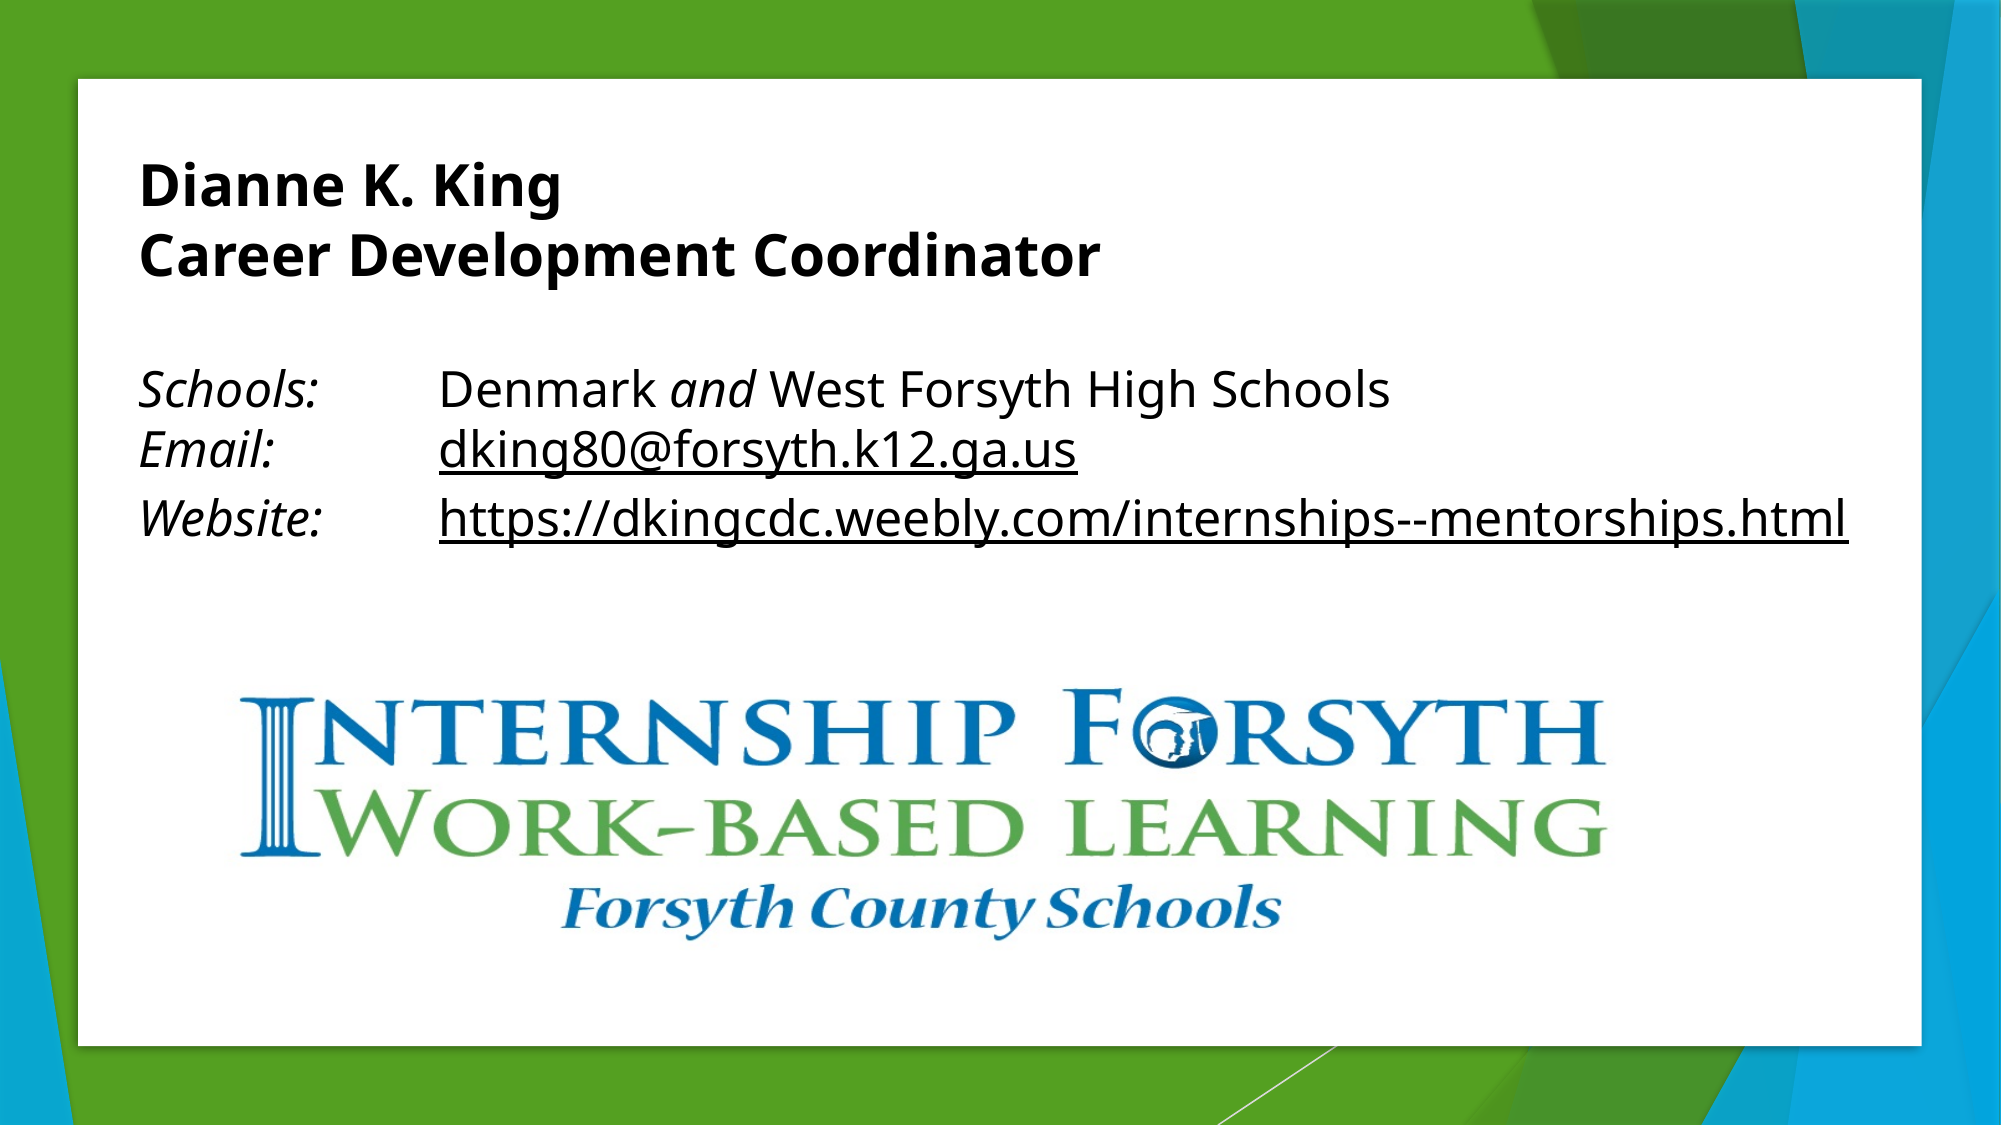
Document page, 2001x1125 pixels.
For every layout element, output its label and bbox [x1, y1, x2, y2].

text_box [0, 0, 2000, 1125]
list [223, 684, 1625, 953]
